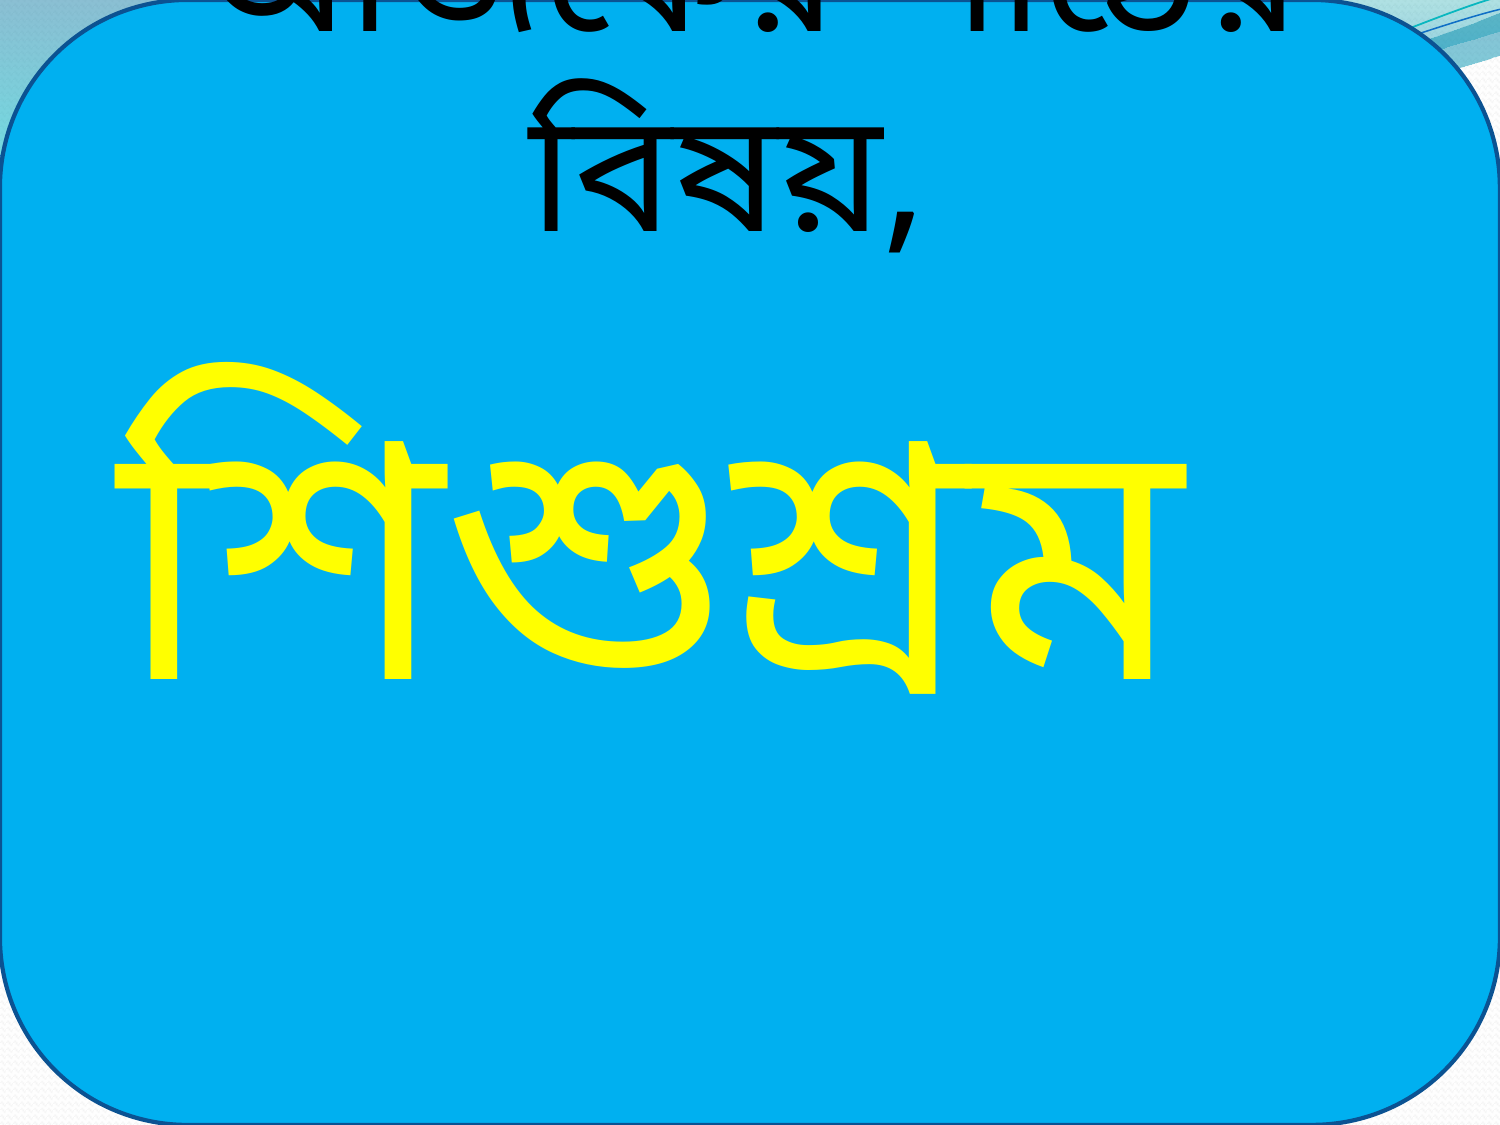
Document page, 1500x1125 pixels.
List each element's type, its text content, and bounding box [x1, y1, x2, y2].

text_box আজকের পাঠের বিষয়, শিশুশ্রম [0, 0, 1500, 1125]
